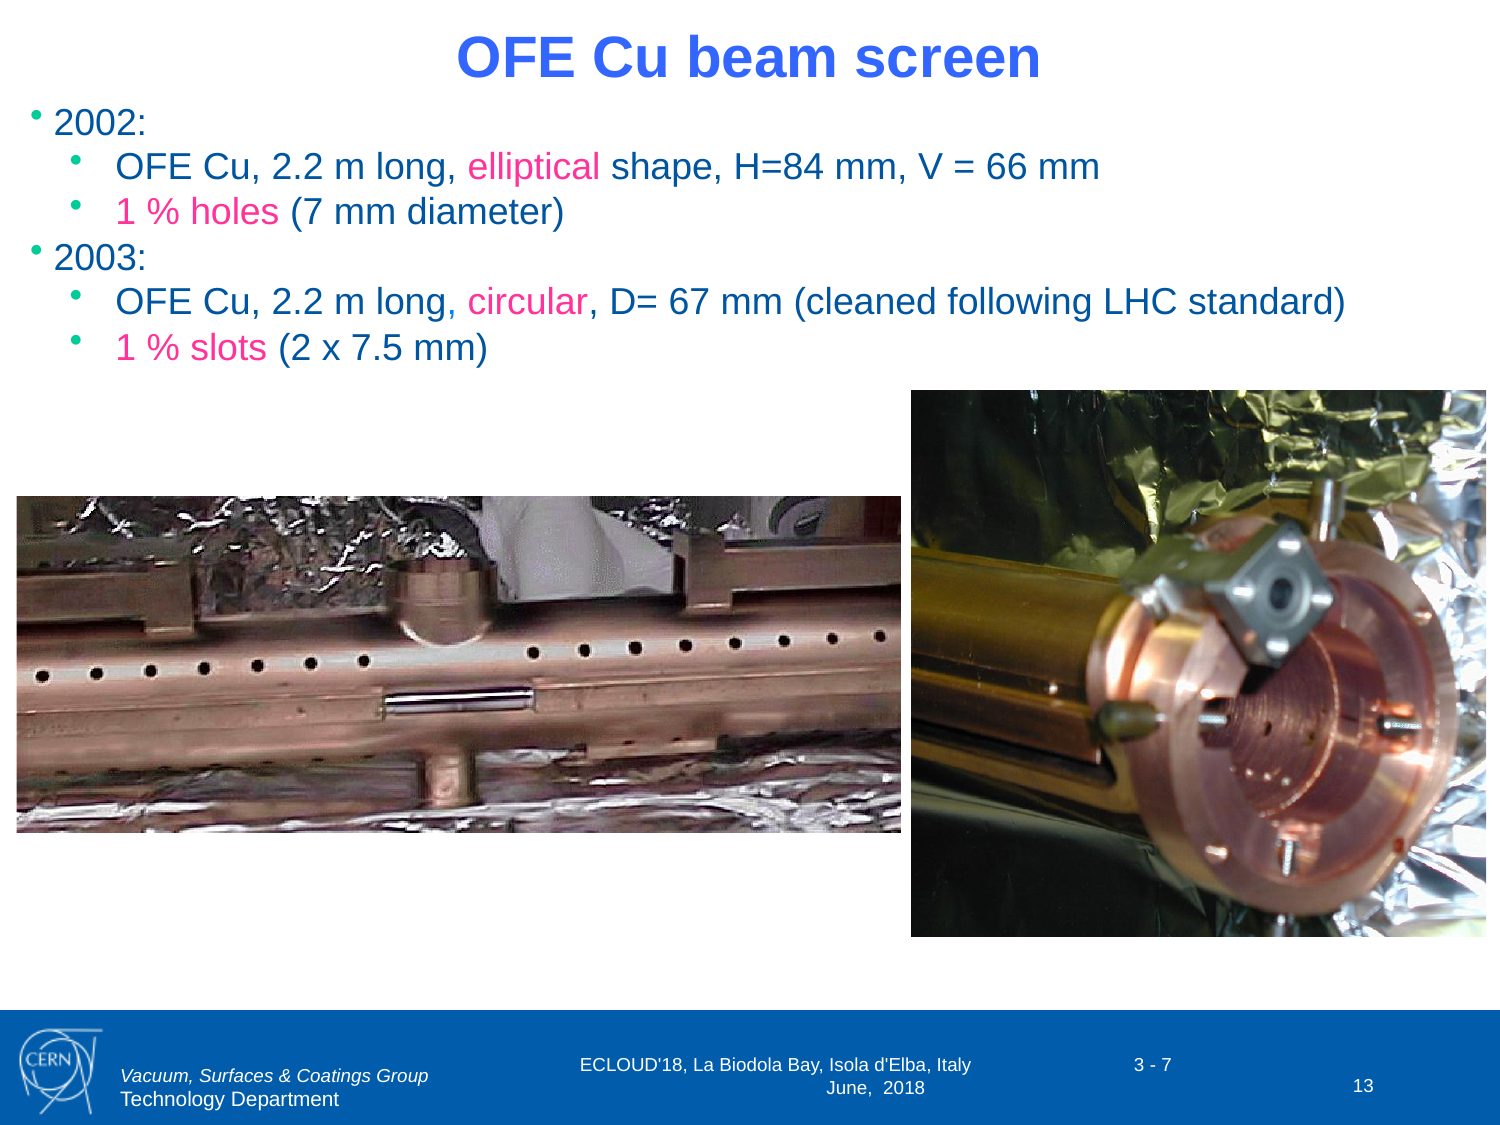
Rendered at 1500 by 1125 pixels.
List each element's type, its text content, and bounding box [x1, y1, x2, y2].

text_box OFE Cu beam screen [0, 11, 1500, 97]
picture [16, 496, 902, 833]
text_box 2002: OFE Cu, 2.2 m long, elliptical shape, H=84 mm, V = 66 mm 1 % holes (7 mm diameter) 2003: OFE Cu, 2.2 m long, circular, D= 67 mm (cleaned following LHC standard) 1 % slots (2 x 7.5 mm) [16, 97, 1473, 375]
slide_number 13 [1311, 1051, 1389, 1119]
footer ECLOUD'18, La Biodola Bay, Isola d'Elba, Italy 3 - 7 June, 2018 [553, 1045, 1199, 1106]
picture [910, 390, 1487, 937]
